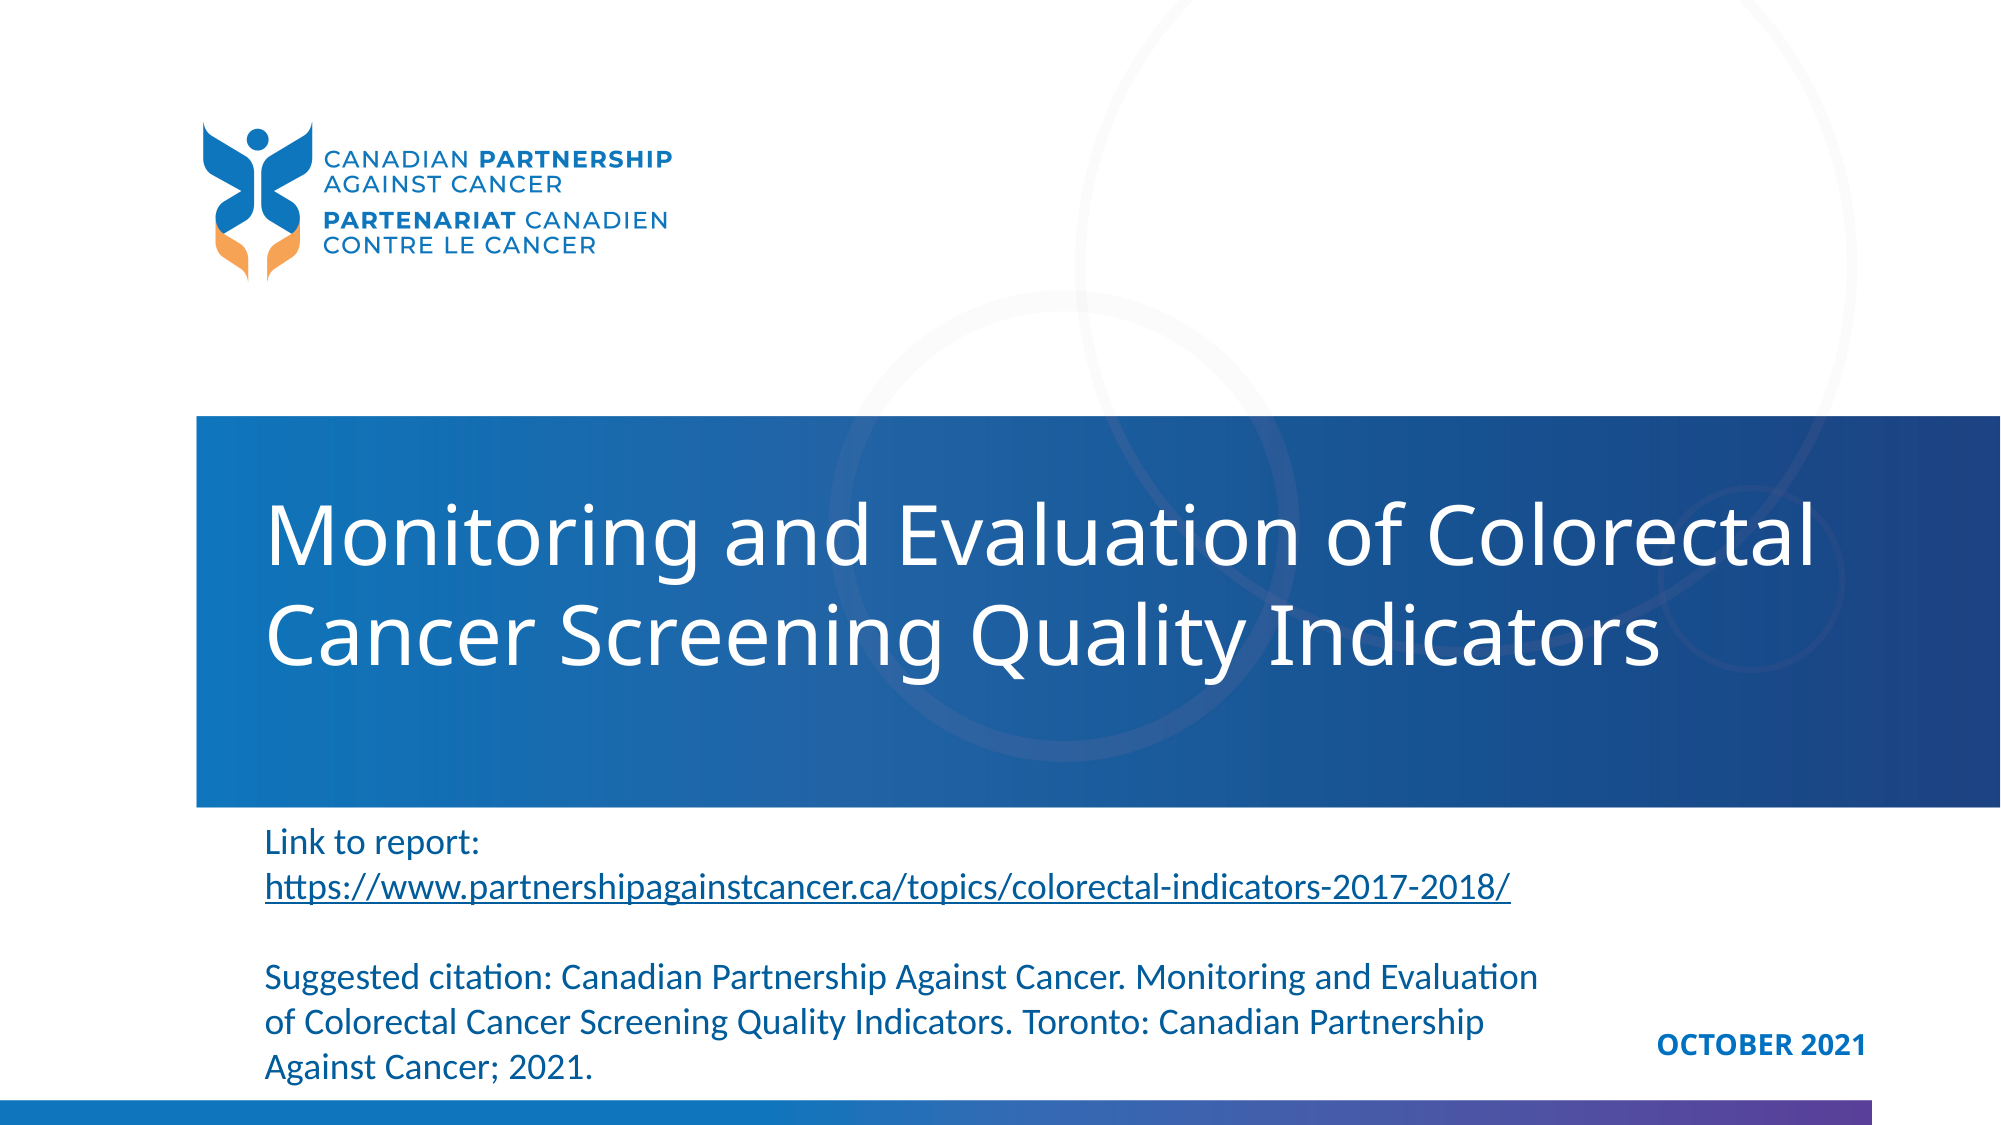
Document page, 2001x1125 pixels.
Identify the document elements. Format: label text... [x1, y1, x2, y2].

picture [0, 0, 2001, 1125]
title Monitoring and Evaluation of Colorectal Cancer Screening Quality Indicators [249, 397, 1883, 690]
text_box October 2021 [1517, 1023, 1883, 1077]
text_box Link to report: https://www.partnershipagainstcancer.ca/topics/colorectal-indicators-2017-2018/ Suggested citation: Canadian Partnership Against Cancer. Monitoring and Evaluation of Colorectal Cancer Screening Quality Indicators. Toronto: Canadian Partnership Against Cancer; 2021. [249, 809, 1568, 1095]
